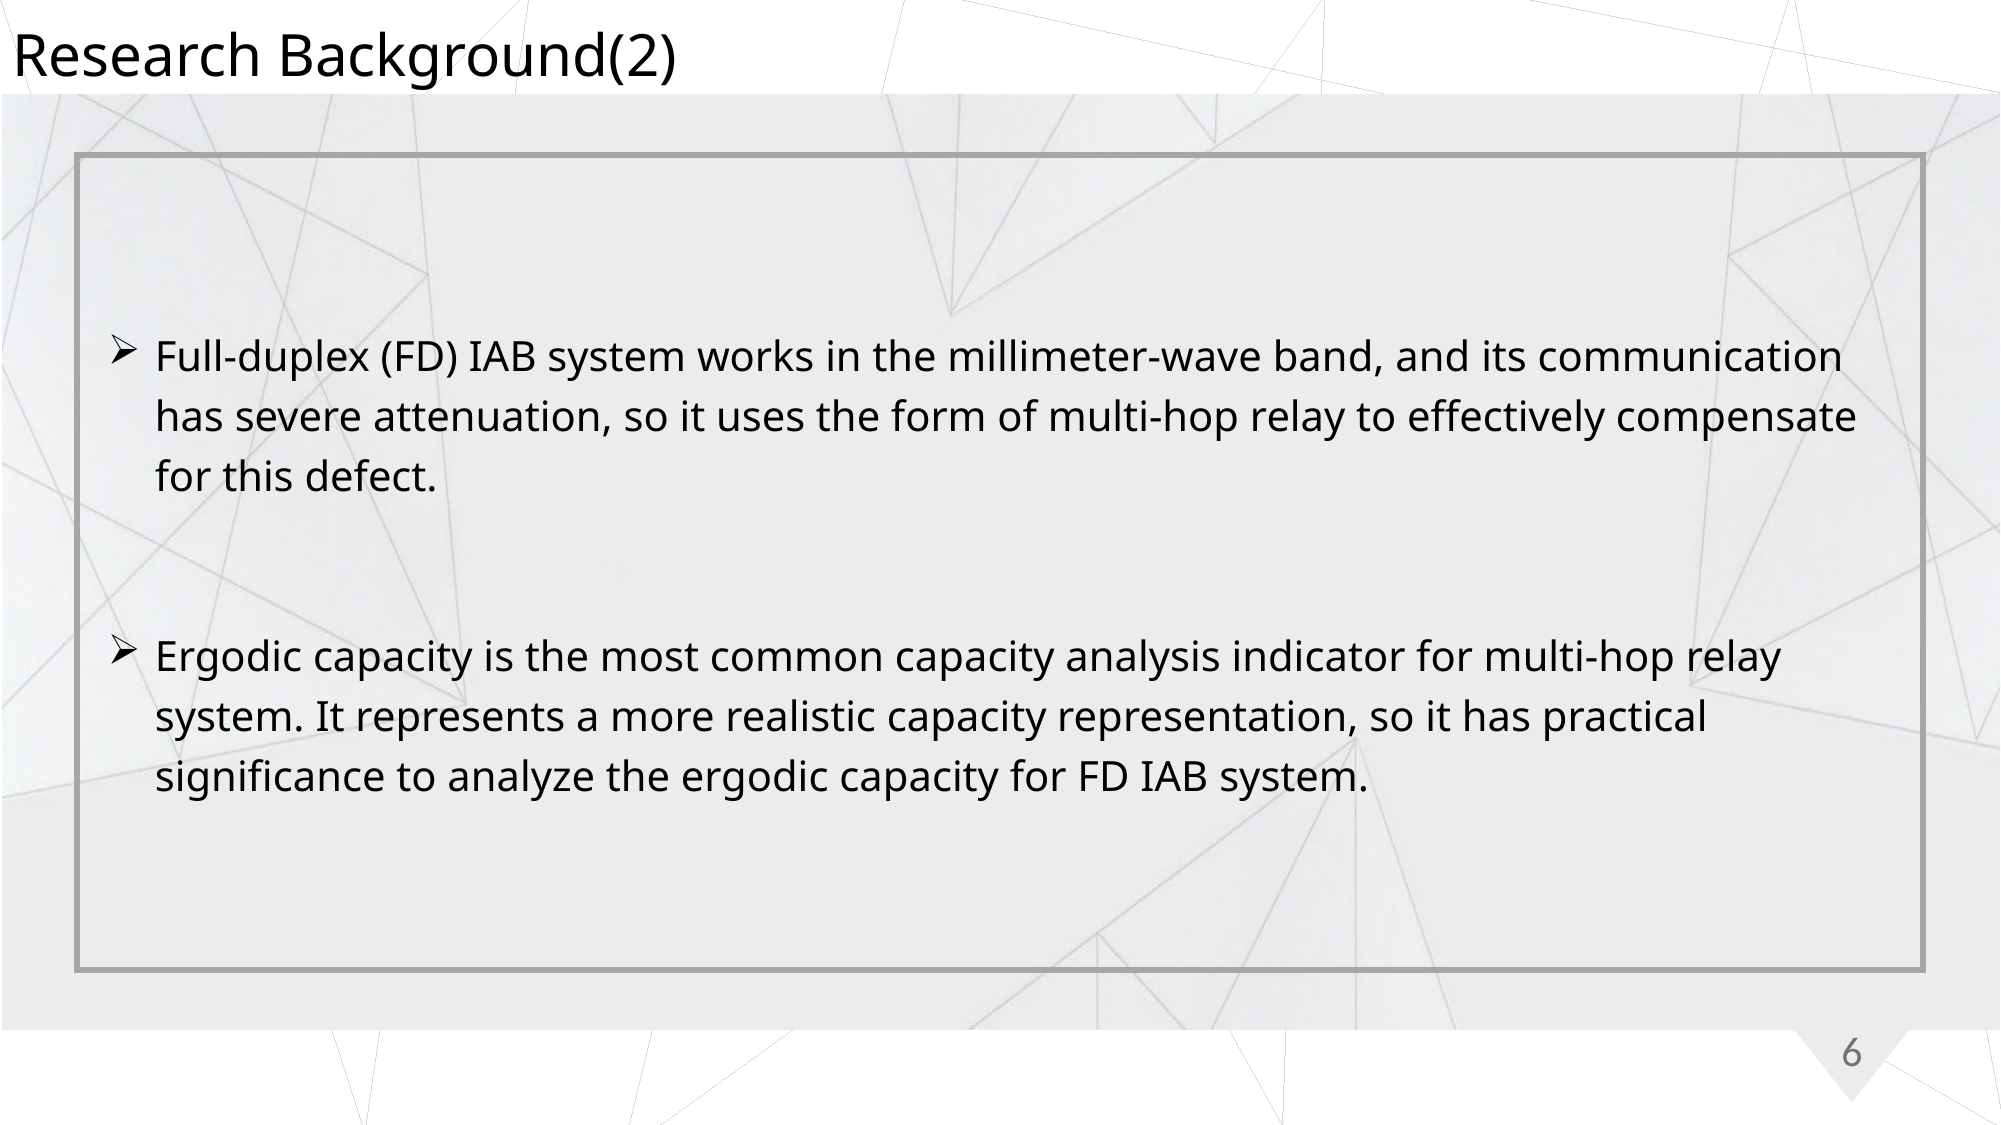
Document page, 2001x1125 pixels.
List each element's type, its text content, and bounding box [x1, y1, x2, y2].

text_box Research Background(2) [12, 18, 1241, 89]
text_box Full-duplex (FD) IAB system works in the millimeter-wave band, and its communication has severe attenuation, so it uses the form of multi-hop relay to effectively compensate for this defect. Ergodic capacity is the most common capacity analysis indicator for multi-hop relay system. It represents a more realistic capacity representation, so it has practical significance to analyze the ergodic capacity for FD IAB system. [93, 262, 1907, 807]
text_box [77, 155, 1923, 970]
picture [2, 94, 2001, 1030]
